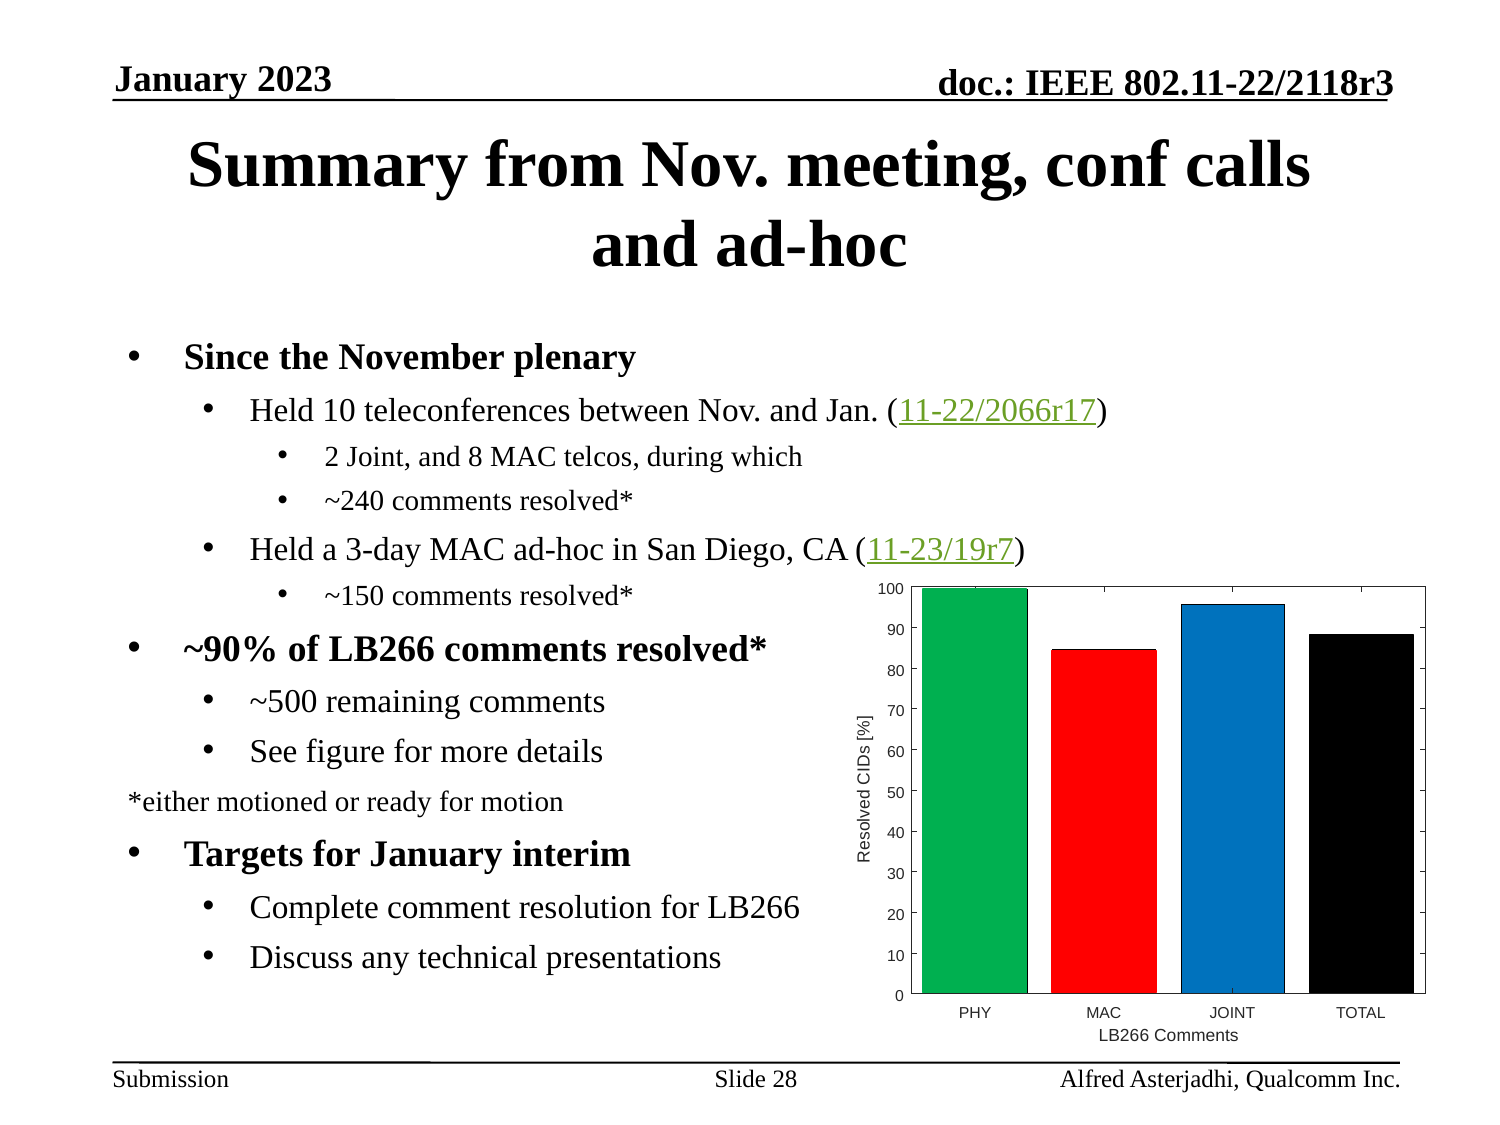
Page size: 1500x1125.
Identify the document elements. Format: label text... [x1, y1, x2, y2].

slide_number Slide 28 [712, 1061, 800, 1123]
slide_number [114, 54, 423, 100]
list Since the November plenary Held 10 teleconferences between Nov. and Jan. (11-22/2066r17) 2 Joint, and 8 MAC telcos, during which ~240 comments resolved* Held a 3-day MAC ad-hoc in San Diego, CA (11-23/19r7) ~150 comments resolved* ~90% of LB266 comments resolved* ~500 remaining comments See figure for more details *either motioned or ready for motion Targets for January interim Complete comment resolution for LB266 Discuss any technical presentations [112, 324, 1438, 1000]
footer Alfred Asterjadhi, Qualcomm Inc. [878, 1061, 1402, 1093]
title Summary from Nov. meeting, conf calls and ad-hoc [112, 112, 1388, 288]
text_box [824, 549, 1488, 1048]
